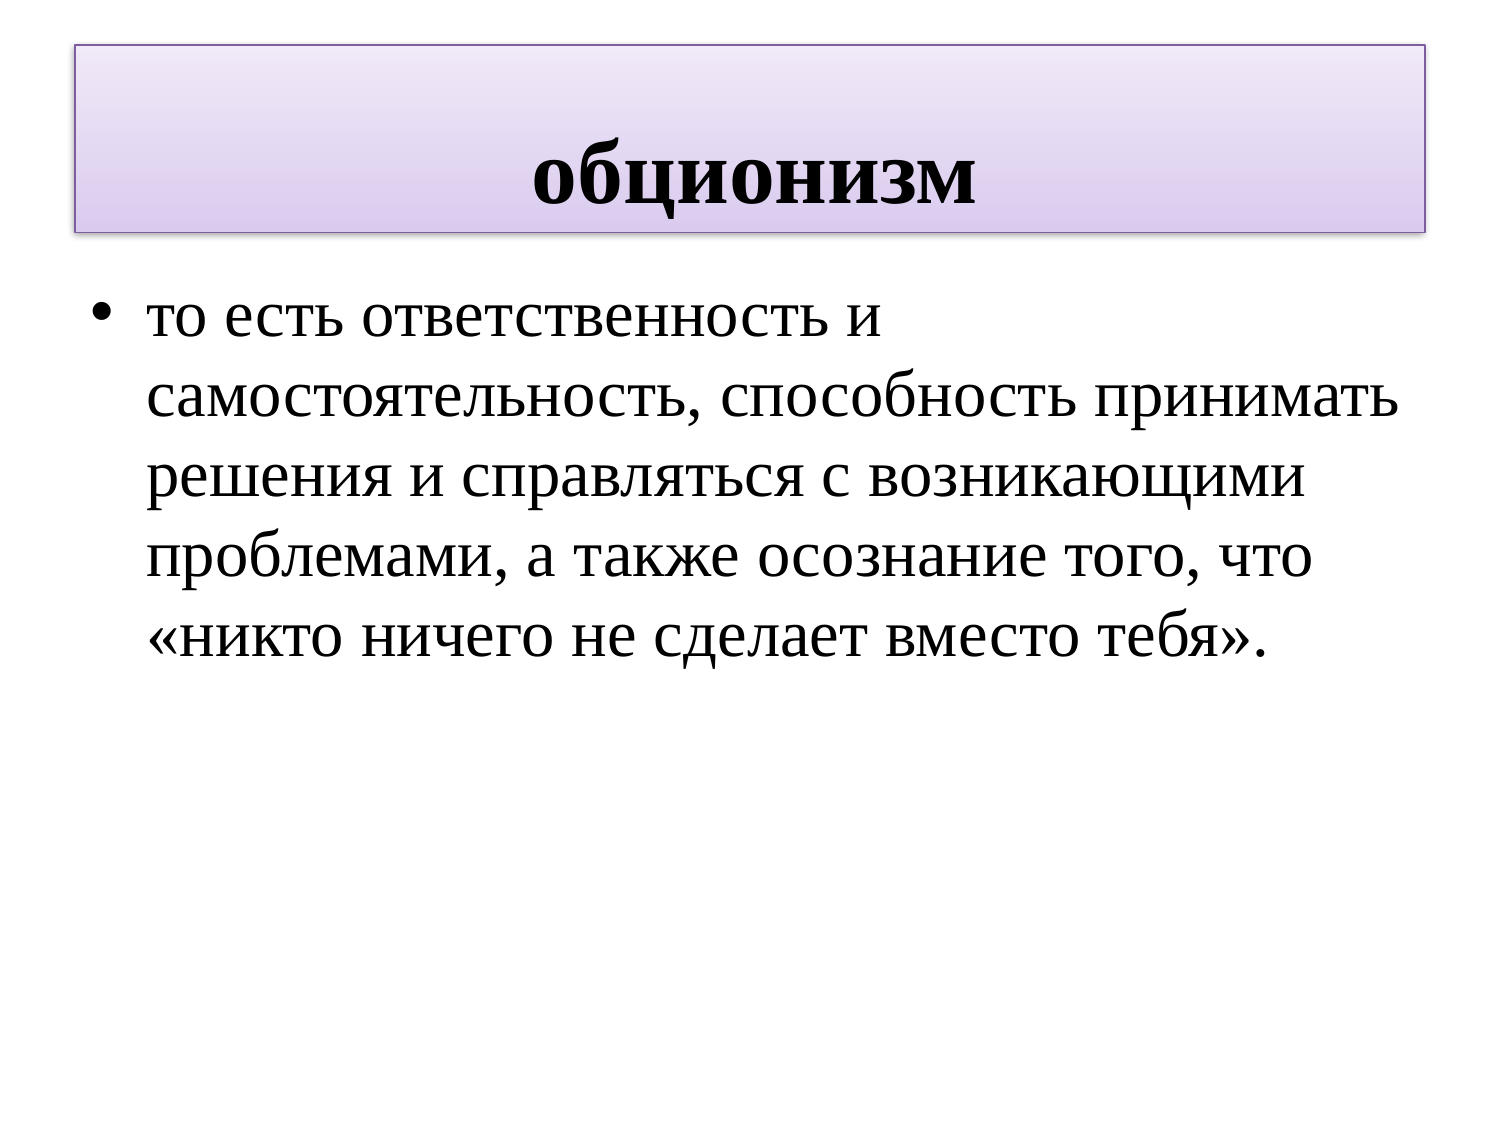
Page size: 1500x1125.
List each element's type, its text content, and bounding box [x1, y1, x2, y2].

list то есть ответственность и самостоятельность, способность принимать решения и справляться с возникающими проблемами, а также осознание того, что «никто ничего не сделает вместо тебя». [75, 262, 1425, 1005]
title обционизм [74, 44, 1426, 233]
